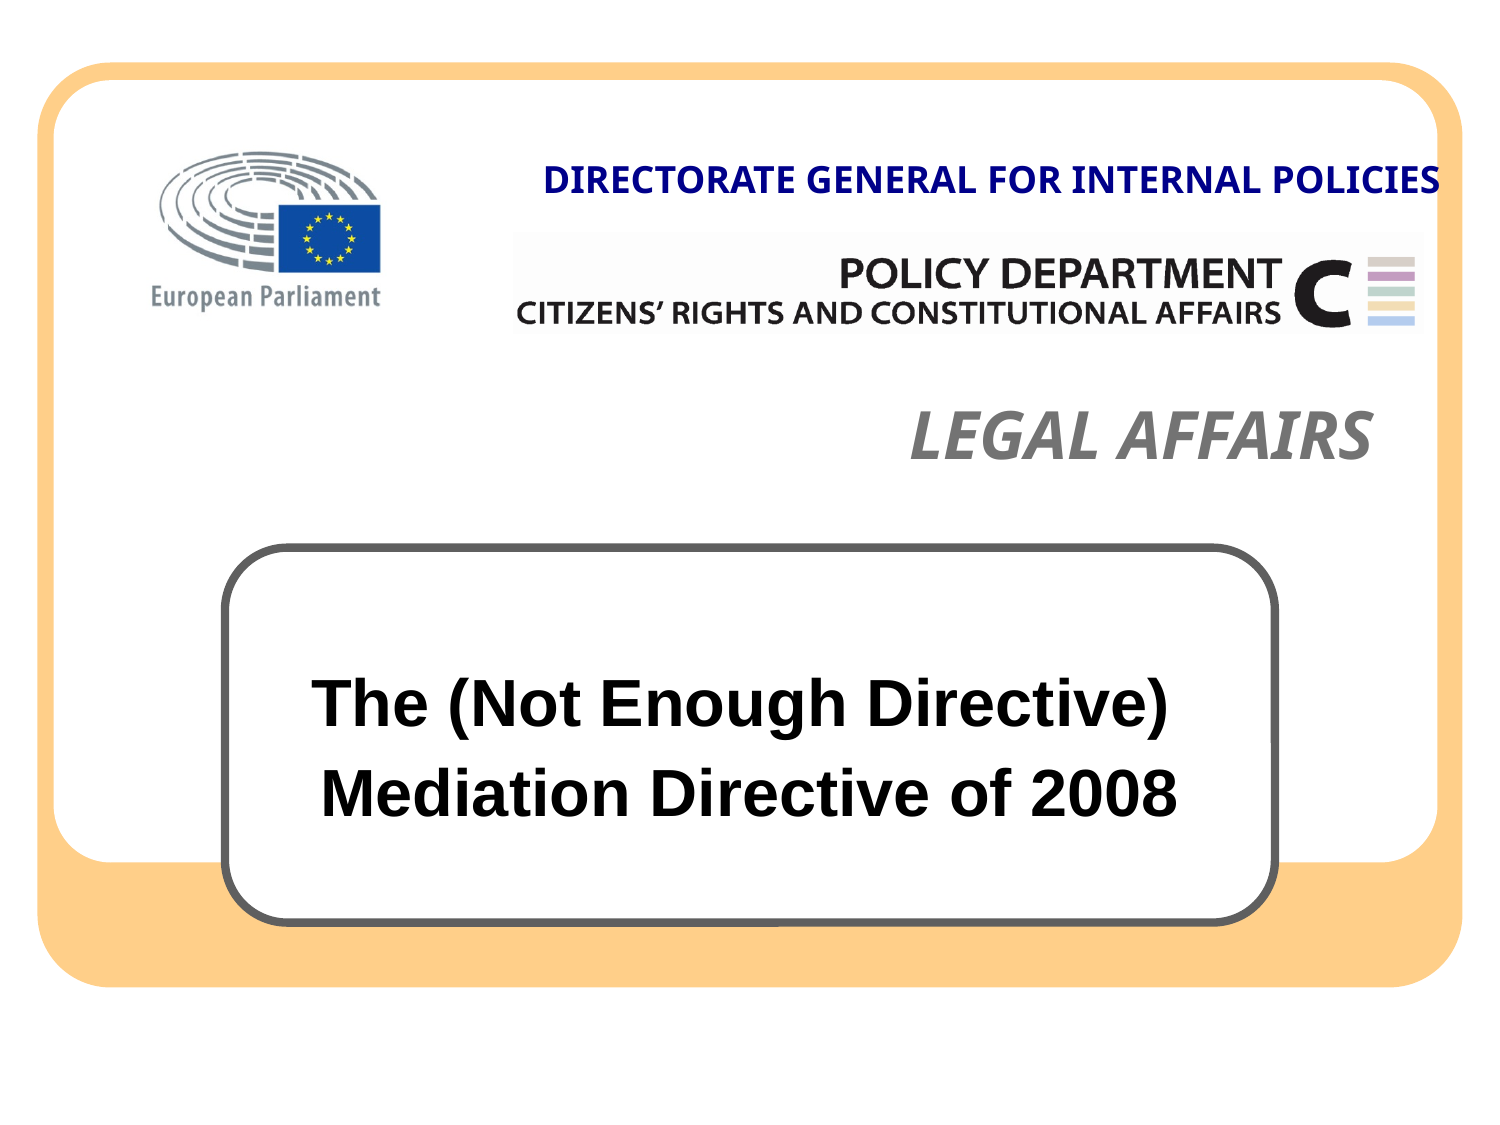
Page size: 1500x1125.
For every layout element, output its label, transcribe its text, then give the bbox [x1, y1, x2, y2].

title DIRECTORATE GENERAL FOR INTERNAL POLICIES [525, 136, 1460, 221]
picture [102, 101, 430, 362]
subtitle The (Not Enough Directive) Mediation Directive of 2008 [105, 581, 1395, 953]
text_box LEGAL AFFAIRS [672, 384, 1383, 480]
picture [513, 232, 1424, 335]
